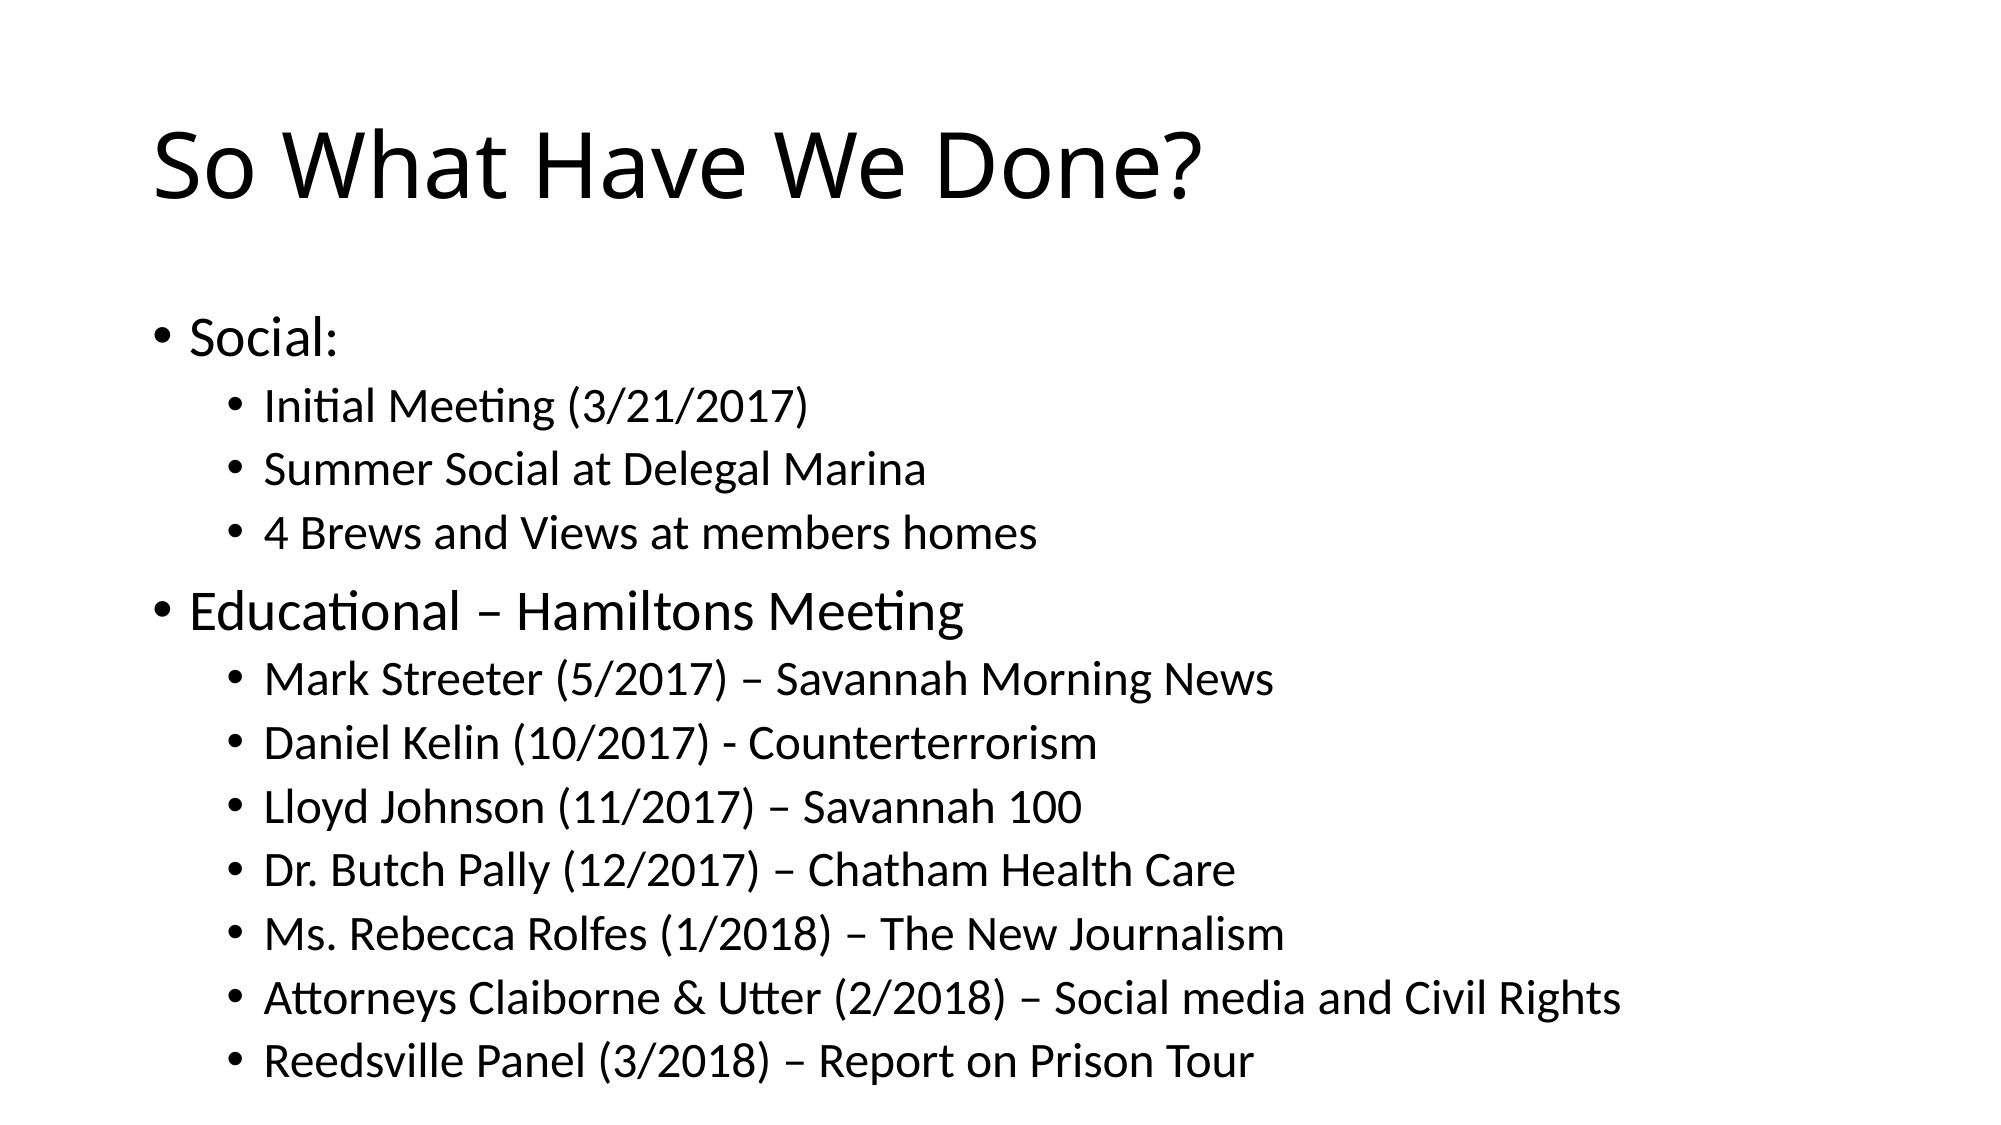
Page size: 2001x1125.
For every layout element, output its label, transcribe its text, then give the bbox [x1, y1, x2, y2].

title So What Have We Done? [137, 59, 1863, 278]
list Social: Initial Meeting (3/21/2017) Summer Social at Delegal Marina 4 Brews and Views at members homes Educational – Hamiltons Meeting Mark Streeter (5/2017) – Savannah Morning News Daniel Kelin (10/2017) - Counterterrorism Lloyd Johnson (11/2017) – Savannah 100 Dr. Butch Pally (12/2017) – Chatham Health Care Ms. Rebecca Rolfes (1/2018) – The New Journalism Attorneys Claiborne & Utter (2/2018) – Social media and Civil Rights Reedsville Panel (3/2018) – Report on Prison Tour [137, 299, 1863, 1098]
